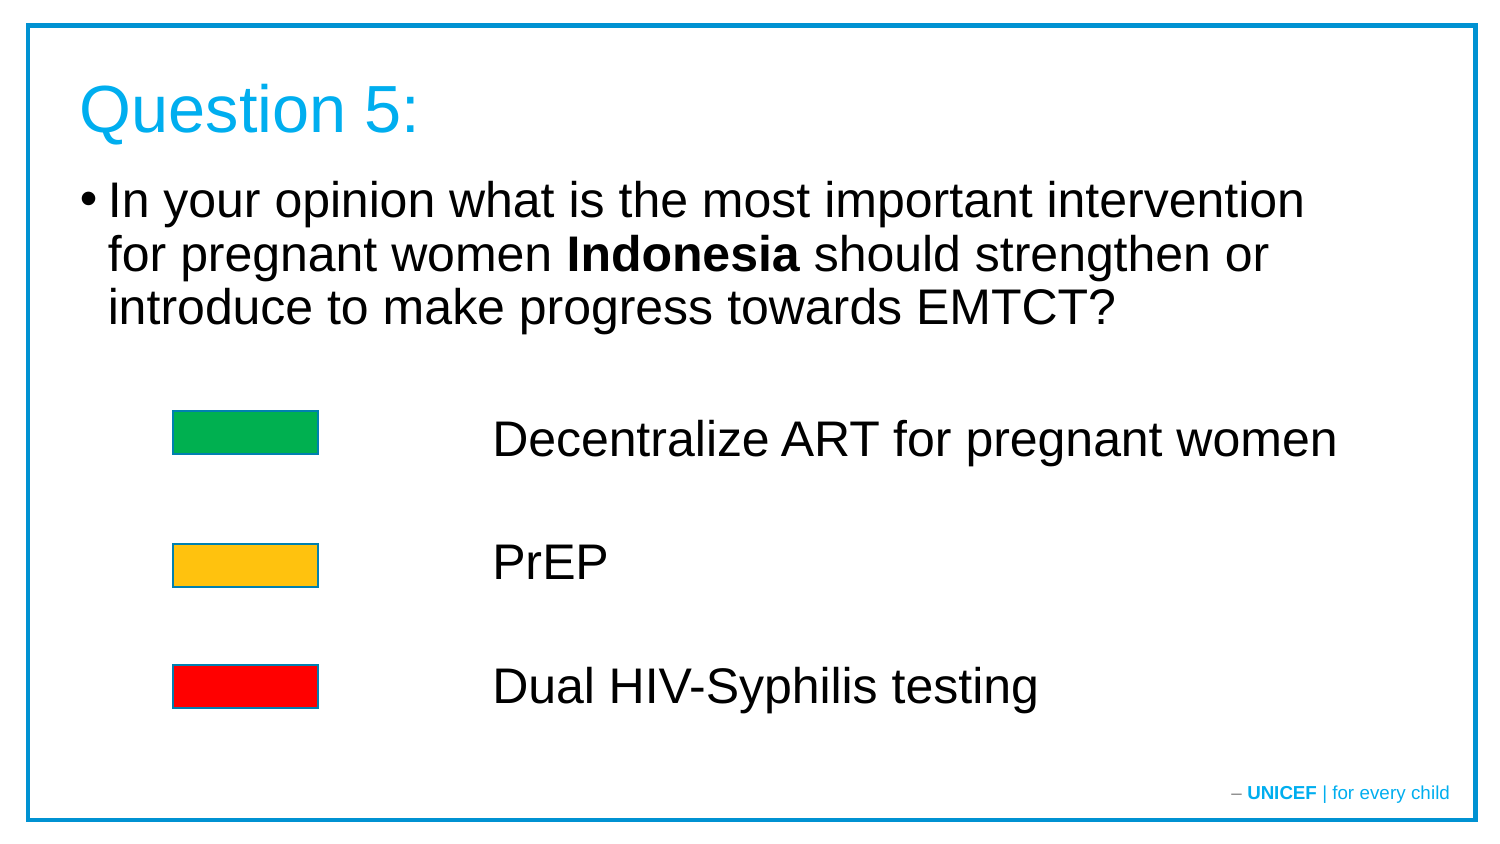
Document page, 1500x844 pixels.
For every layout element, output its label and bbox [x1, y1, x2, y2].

text_box [172, 664, 319, 709]
text_box [27, 25, 1476, 820]
text_box [172, 543, 319, 588]
text_box [172, 410, 319, 455]
